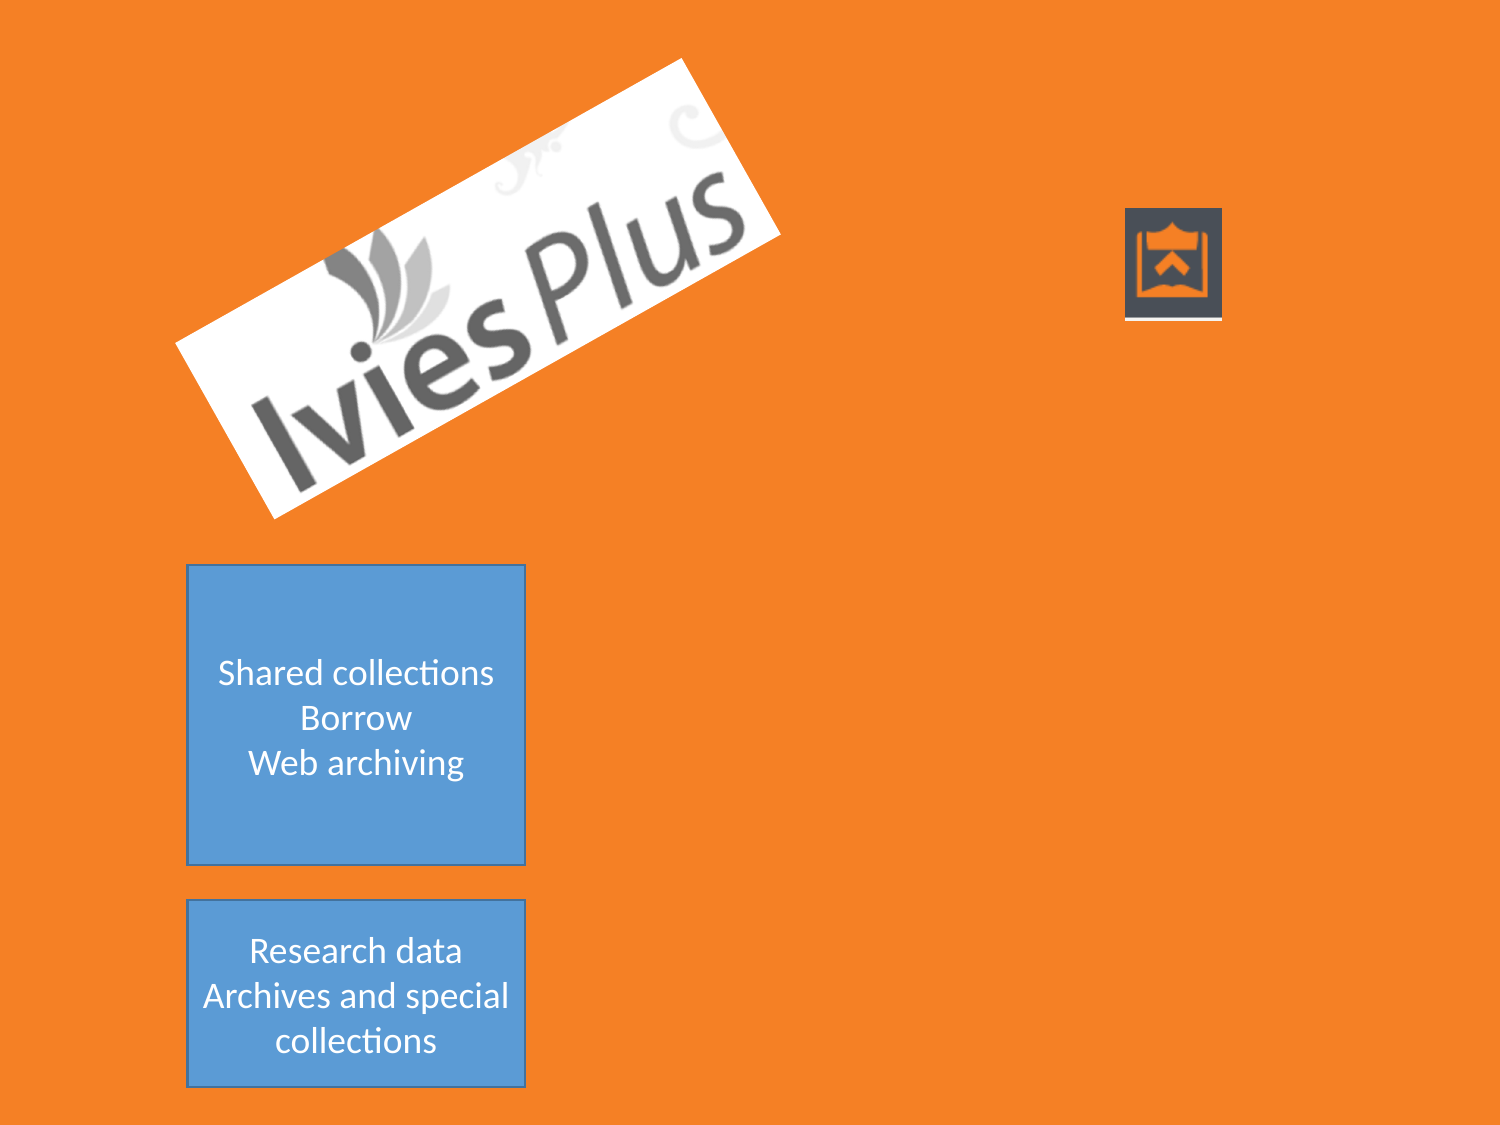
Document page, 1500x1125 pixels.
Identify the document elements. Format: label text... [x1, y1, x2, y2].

picture [1124, 208, 1222, 321]
text_box Research data Archives and special collections [186, 899, 526, 1088]
text_box Shared collections Borrow Web archiving [186, 564, 526, 866]
picture [187, 187, 769, 390]
